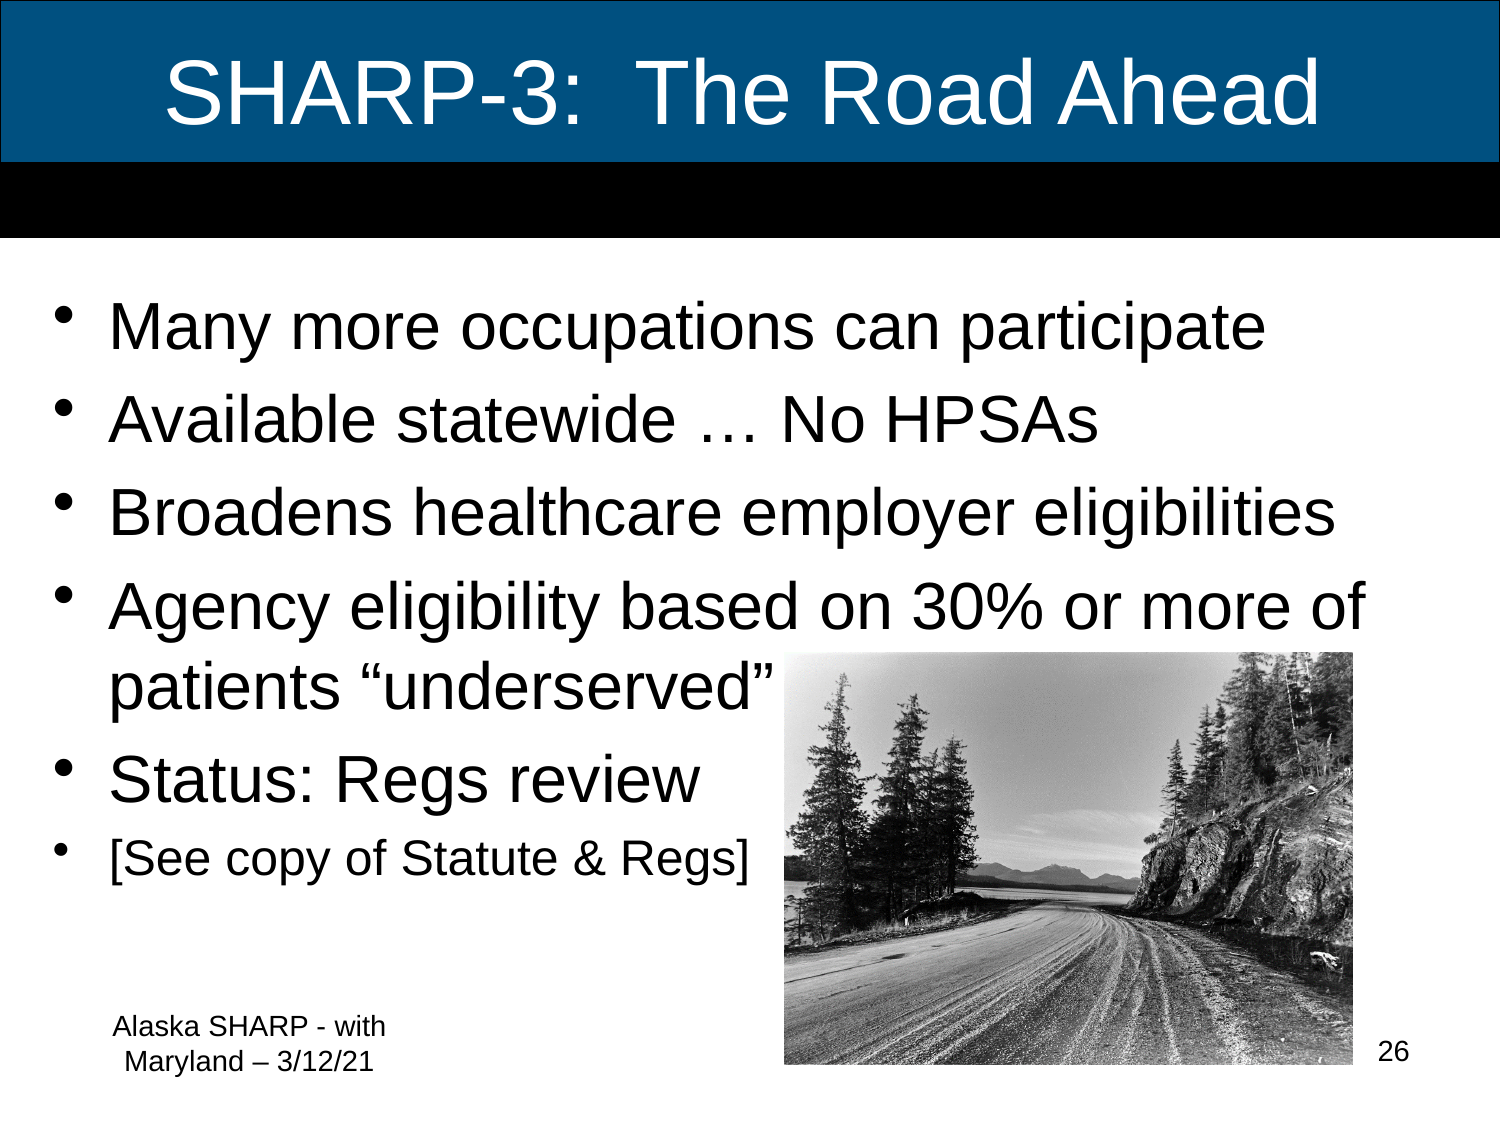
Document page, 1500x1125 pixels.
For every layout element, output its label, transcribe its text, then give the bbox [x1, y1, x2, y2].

picture [784, 652, 1353, 1065]
slide_number 26 [1074, 1024, 1426, 1103]
footer Alaska SHARP - with Maryland – 3/12/21 [67, 999, 431, 1079]
list Many more occupations can participate Available statewide … No HPSAs Broadens healthcare employer eligibilities Agency eligibility based on 30% or more of patients “underserved” Status: Regs review [See copy of Statute & Regs] [37, 275, 1388, 700]
title SHARP-3: The Road Ahead [62, 24, 1425, 188]
